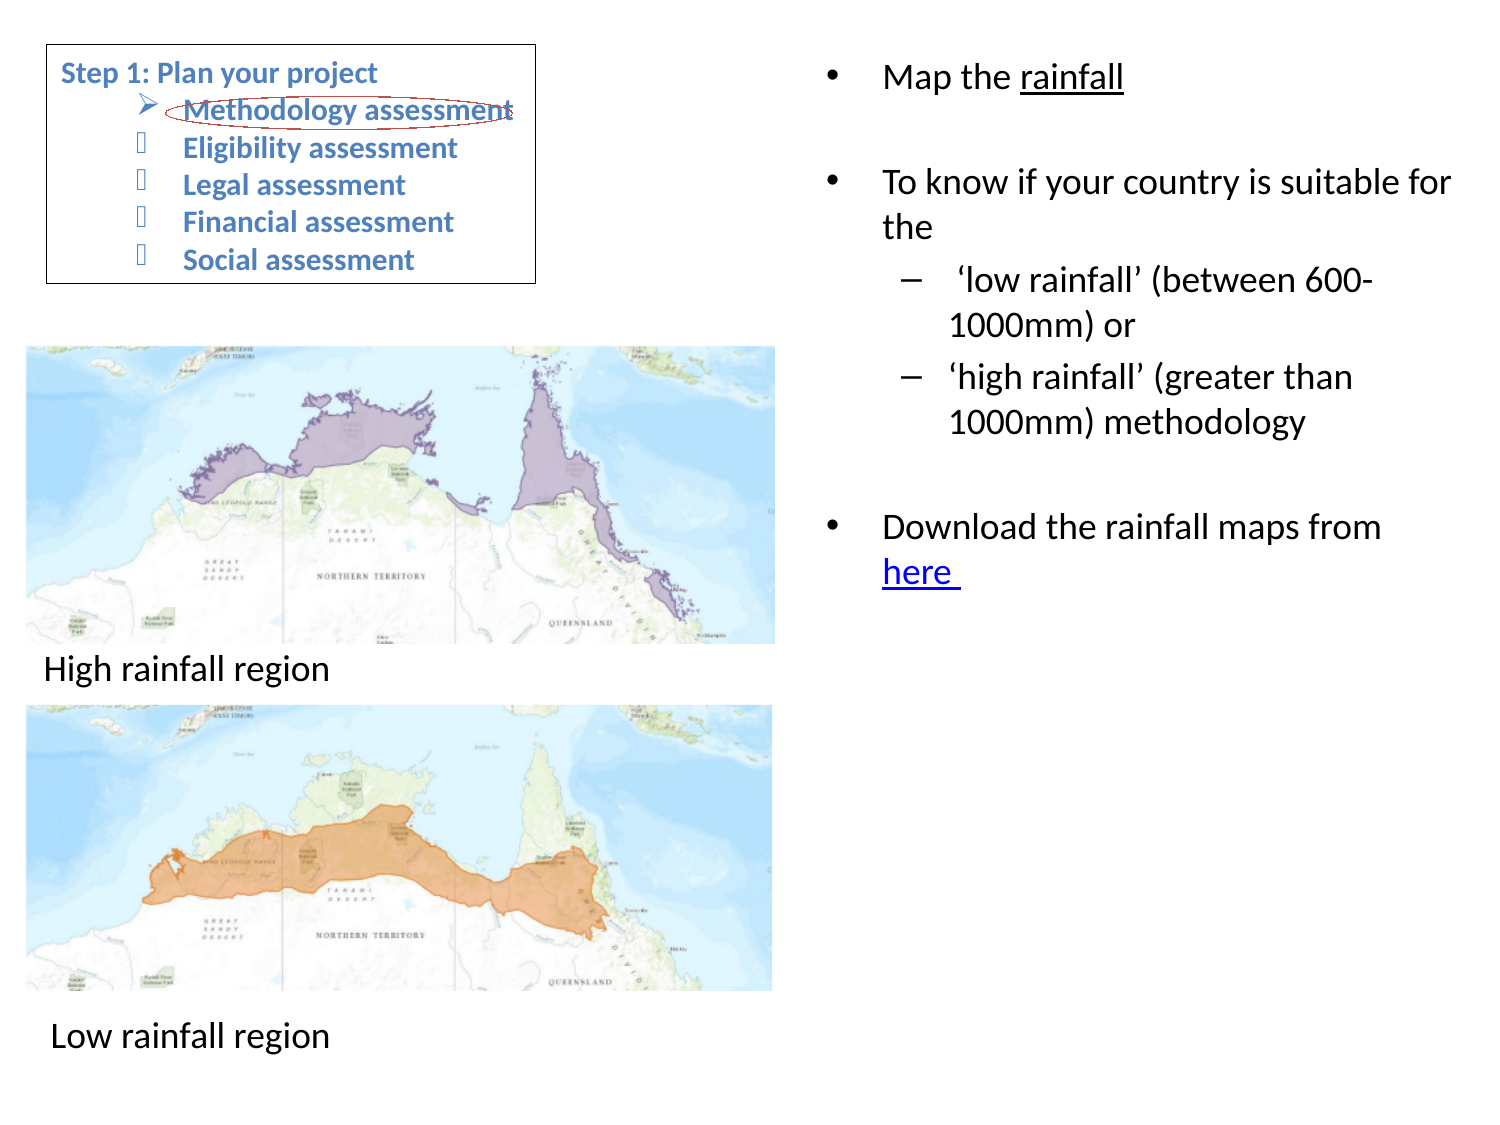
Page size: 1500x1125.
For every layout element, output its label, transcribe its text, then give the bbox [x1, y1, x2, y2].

picture [25, 345, 776, 991]
text_box Step 1: Plan your project Methodology assessment Eligibility assessment Legal assessment Financial assessment Social assessment [46, 44, 536, 284]
list Map the rainfall To know if your country is suitable for the ‘low rainfall’ (between 600-1000mm) or ‘high rainfall’ (greater than 1000mm) methodology Download the rainfall maps from here [811, 44, 1468, 893]
text_box Low rainfall region [35, 1003, 346, 1064]
